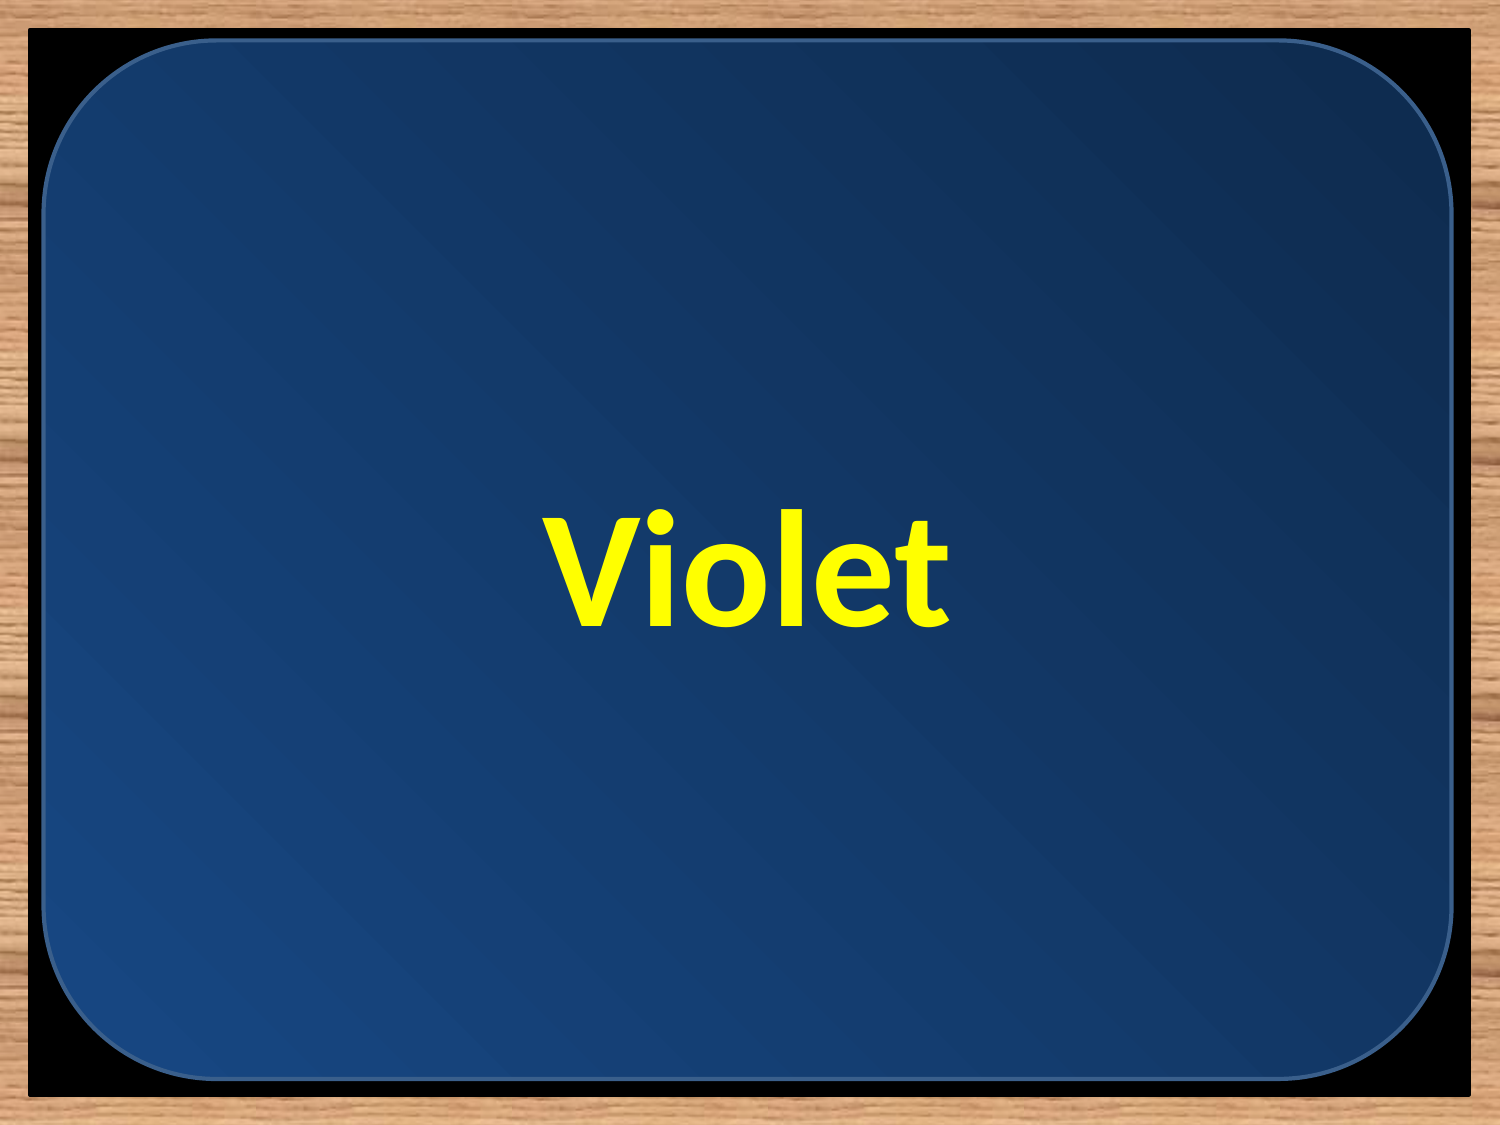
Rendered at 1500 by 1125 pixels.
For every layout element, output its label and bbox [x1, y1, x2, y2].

text_box [0, 0, 1500, 1125]
